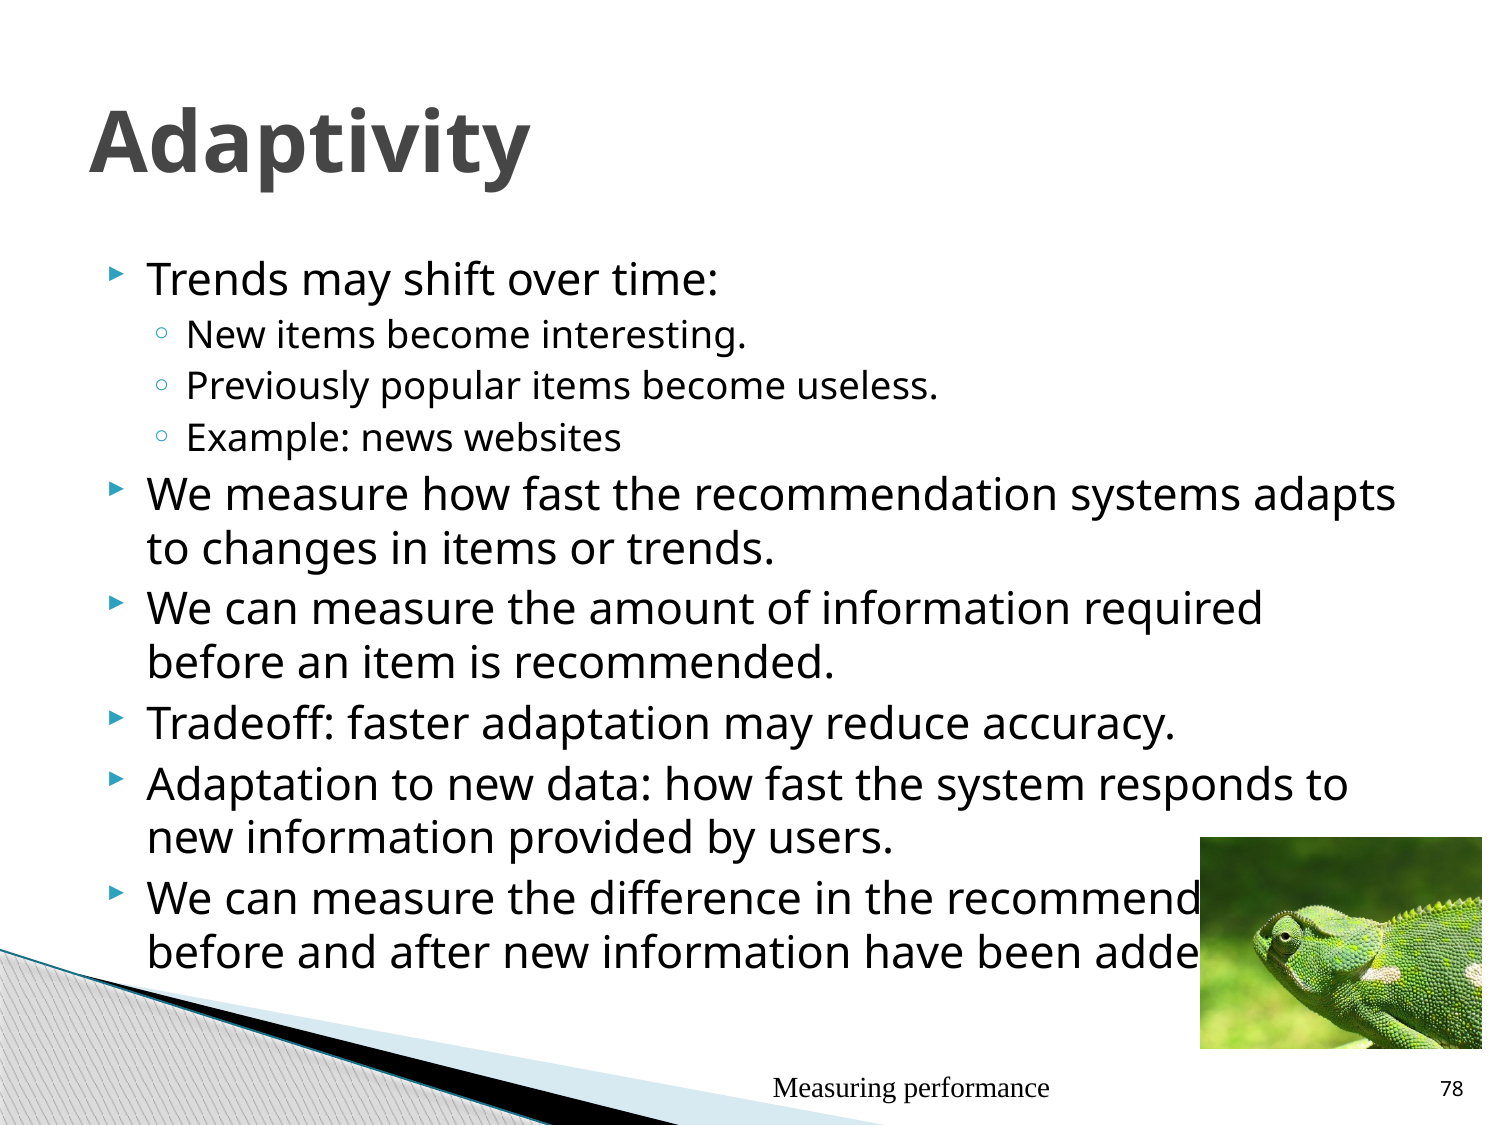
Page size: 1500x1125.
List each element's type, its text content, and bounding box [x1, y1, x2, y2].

title Adaptivity [75, 45, 1425, 233]
footer Measuring performance [718, 1051, 1105, 1112]
slide_number 78 [1418, 1061, 1479, 1112]
picture [1199, 837, 1483, 1050]
list Trends may shift over time: New items become interesting. Previously popular items become useless. Example: news websites We measure how fast the recommendation systems adapts to changes in items or trends. We can measure the amount of information required before an item is recommended. Tradeoff: faster adaptation may reduce accuracy. Adaptation to new data: how fast the system responds to new information provided by users. We can measure the difference in the recommendation lists before and after new information have been added. [75, 243, 1425, 986]
